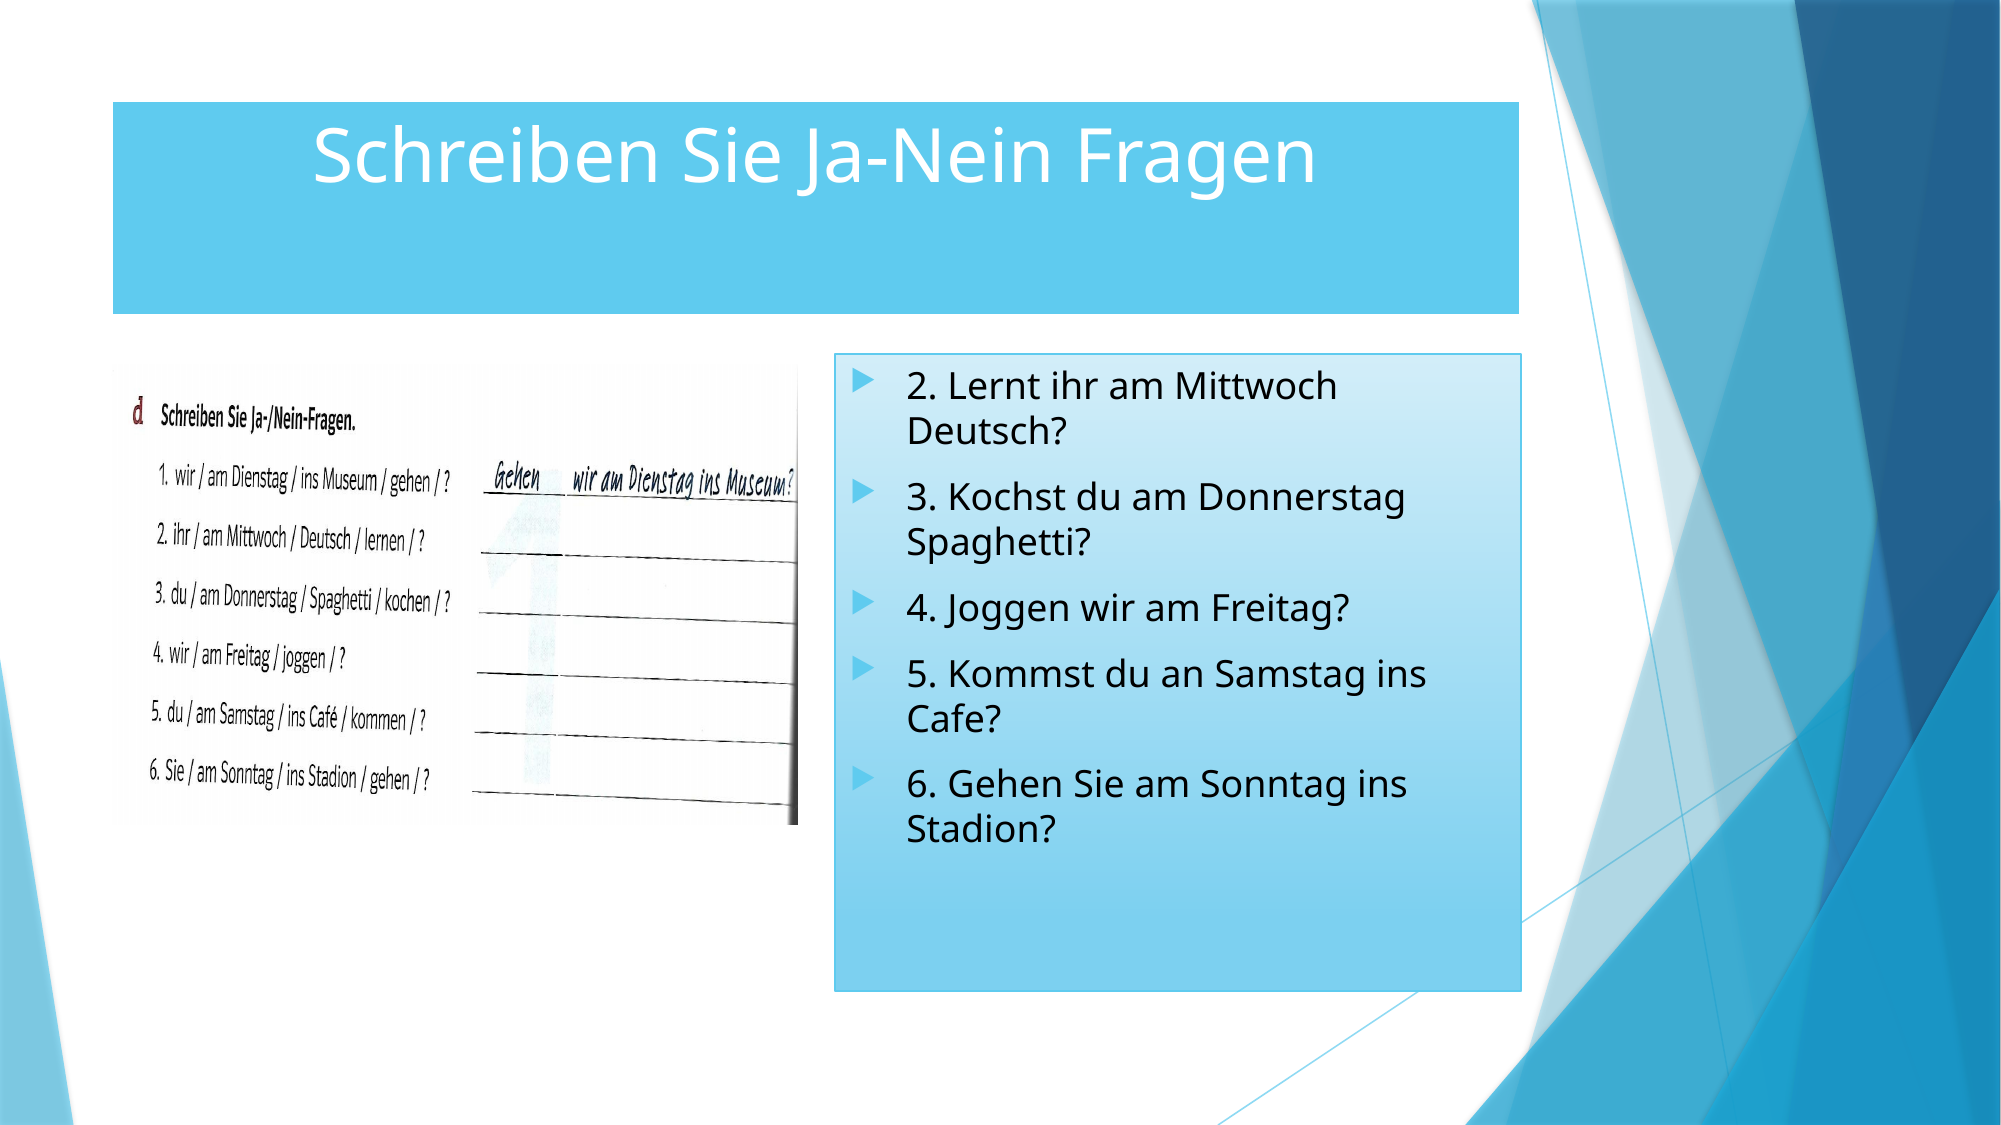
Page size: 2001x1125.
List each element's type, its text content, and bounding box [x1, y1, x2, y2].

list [110, 364, 798, 826]
title Schreiben Sie Ja-Nein Fragen [109, 98, 1523, 319]
list 2. Lernt ihr am Mittwoch Deutsch? 3. Kochst du am Donnerstag Spaghetti? 4. Joggen wir am Freitag? 5. Kommst du an Samstag ins Cafe? 6. Gehen Sie am Sonntag ins Stadion? [834, 353, 1522, 992]
